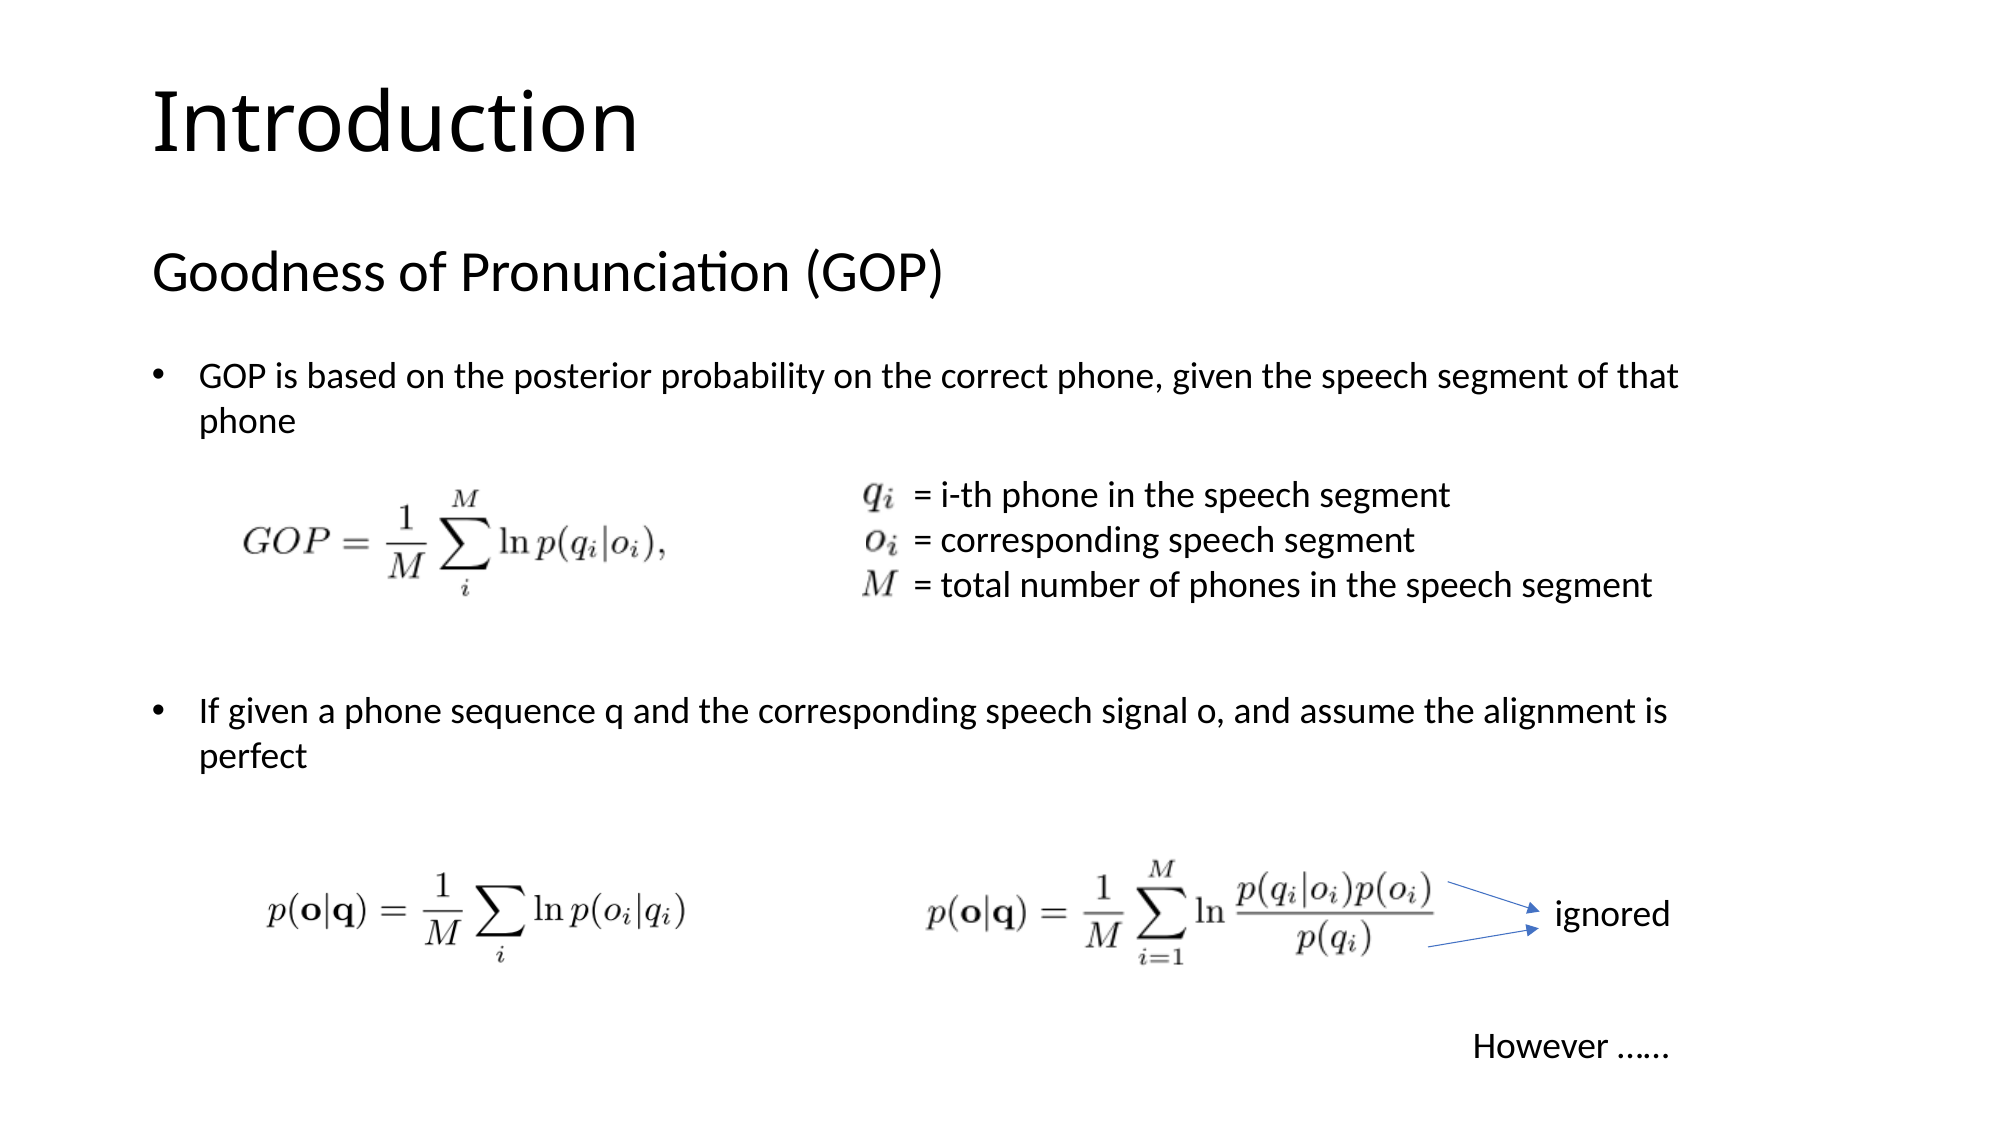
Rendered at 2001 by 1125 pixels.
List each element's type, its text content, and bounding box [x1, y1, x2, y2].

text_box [1427, 928, 1539, 947]
picture [901, 850, 1438, 985]
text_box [862, 481, 902, 604]
picture [205, 456, 740, 612]
text_box GOP is based on the posterior probability on the correct phone, given the speech segment of that phone [137, 343, 1728, 449]
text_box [1447, 881, 1539, 913]
title Introduction [137, 15, 1863, 233]
picture [256, 857, 689, 967]
text_box If given a phone sequence q and the corresponding speech signal o, and assume the alignment is perfect [137, 679, 1703, 784]
list Goodness of Pronunciation (GOP) [137, 233, 1863, 947]
text_box = i-th phone in the speech segment = corresponding speech segment = total number of phones in the speech segment [881, 462, 1882, 613]
text_box ignored [1539, 881, 1687, 942]
text_box However …… [1458, 1013, 1685, 1073]
